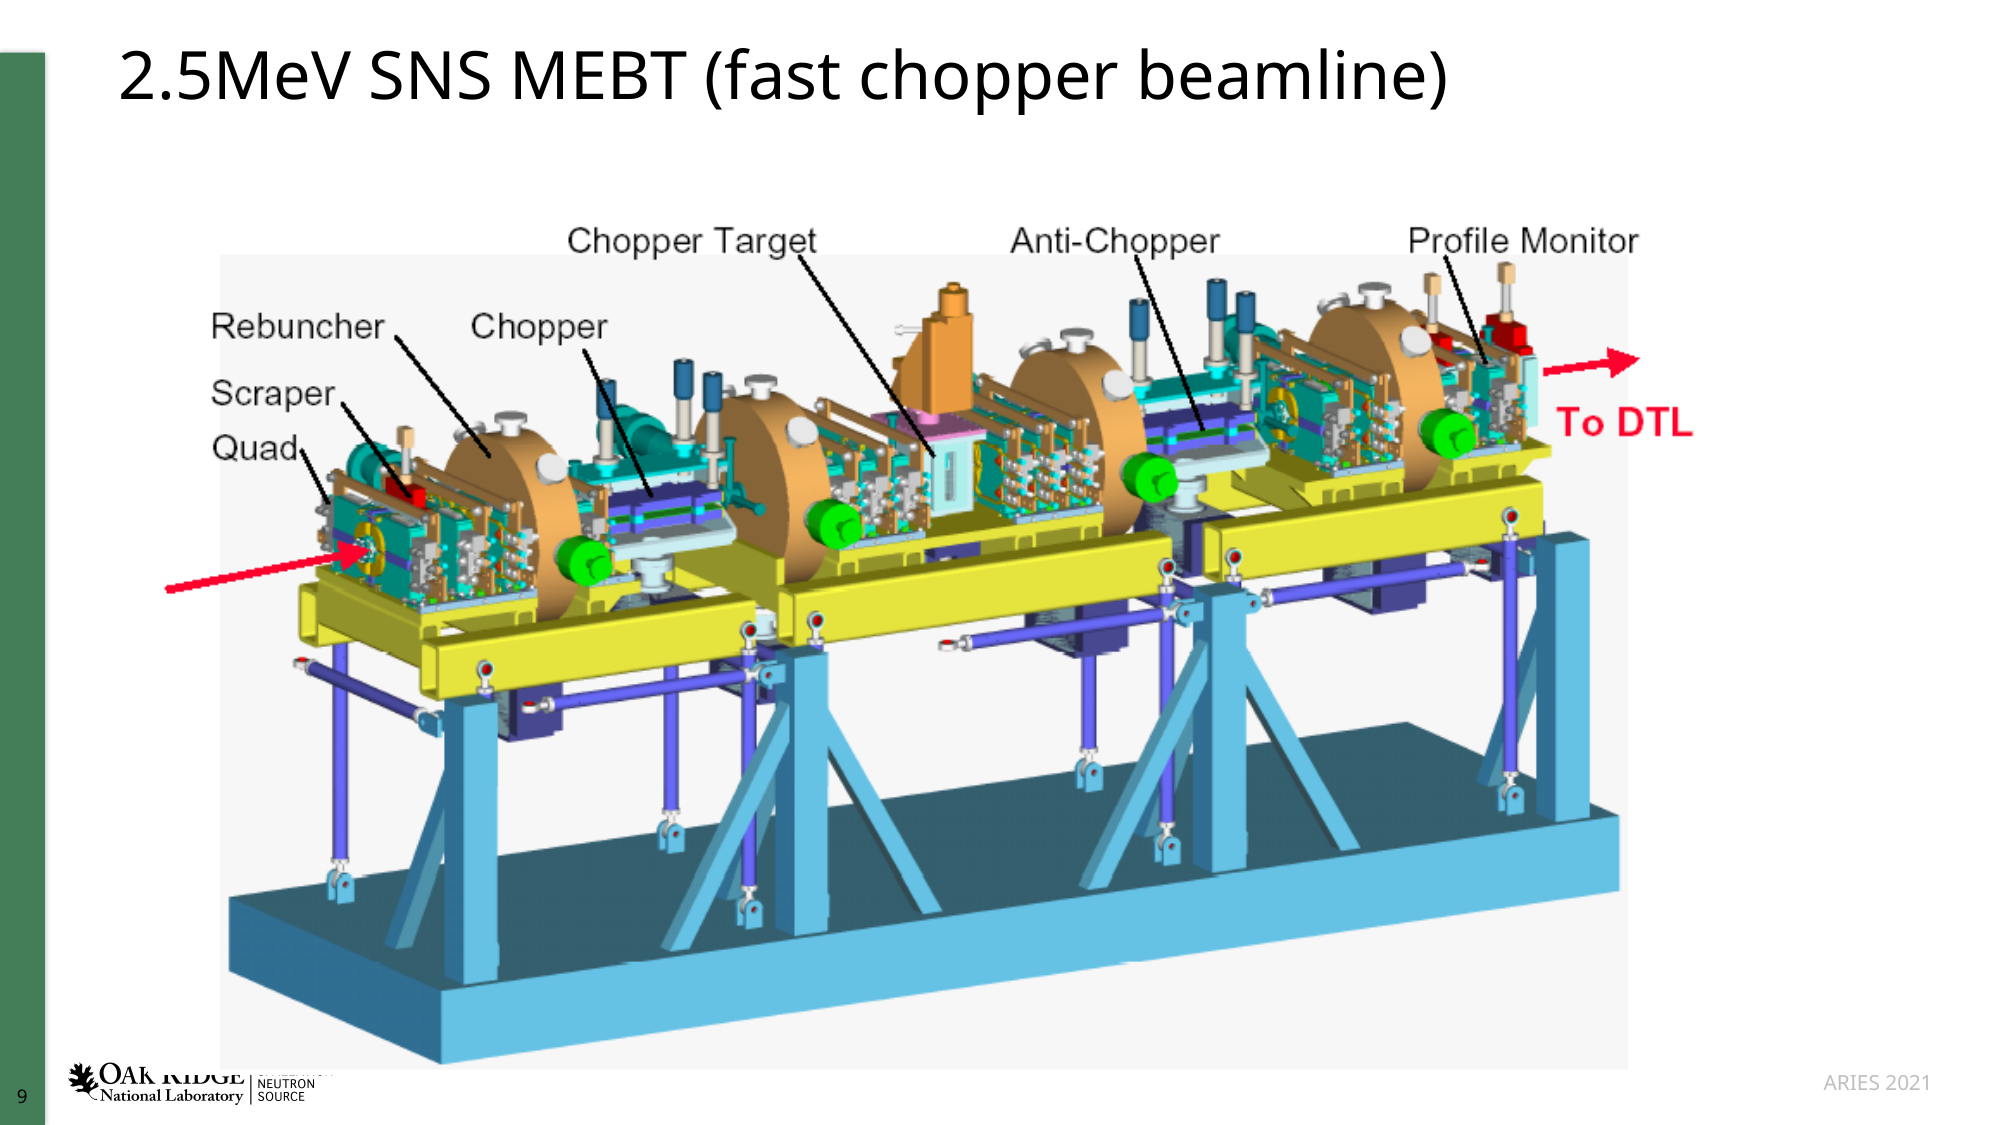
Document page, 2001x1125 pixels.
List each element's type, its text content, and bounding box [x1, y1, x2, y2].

picture [66, 219, 1704, 1108]
title 2.5MeV SNS MEBT (fast chopper beamline) [103, 34, 1830, 123]
